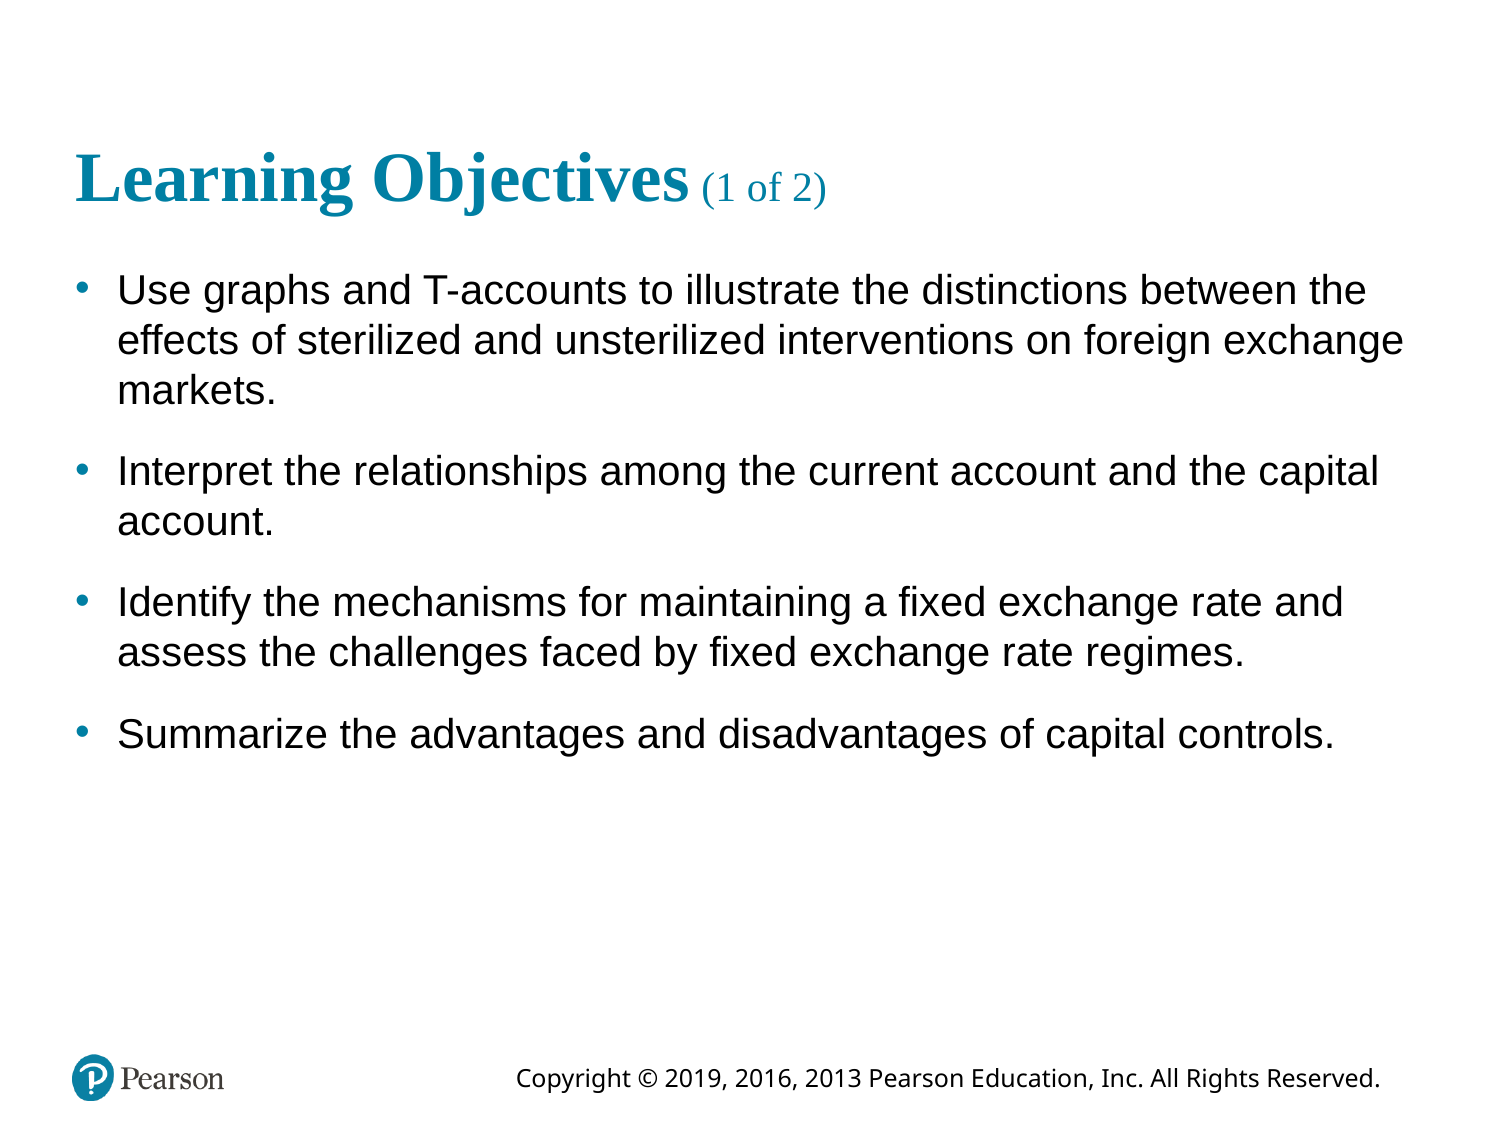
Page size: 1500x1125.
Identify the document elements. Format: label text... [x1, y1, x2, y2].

picture [72, 1054, 89, 1072]
list Use graphs and T-accounts to illustrate the distinctions between the effects of sterilized and unsterilized interventions on foreign exchange markets. Interpret the relationships among the current account and the capital account. Identify the mechanisms for maintaining a fixed exchange rate and assess the challenges faced by fixed exchange rate regimes. Summarize the advantages and disadvantages of capital controls. [75, 262, 1425, 1005]
picture [99, 1054, 224, 1101]
picture [81, 1064, 107, 1089]
picture [72, 1087, 83, 1101]
title Learning Objectives (1 of 2) [75, 35, 1425, 216]
